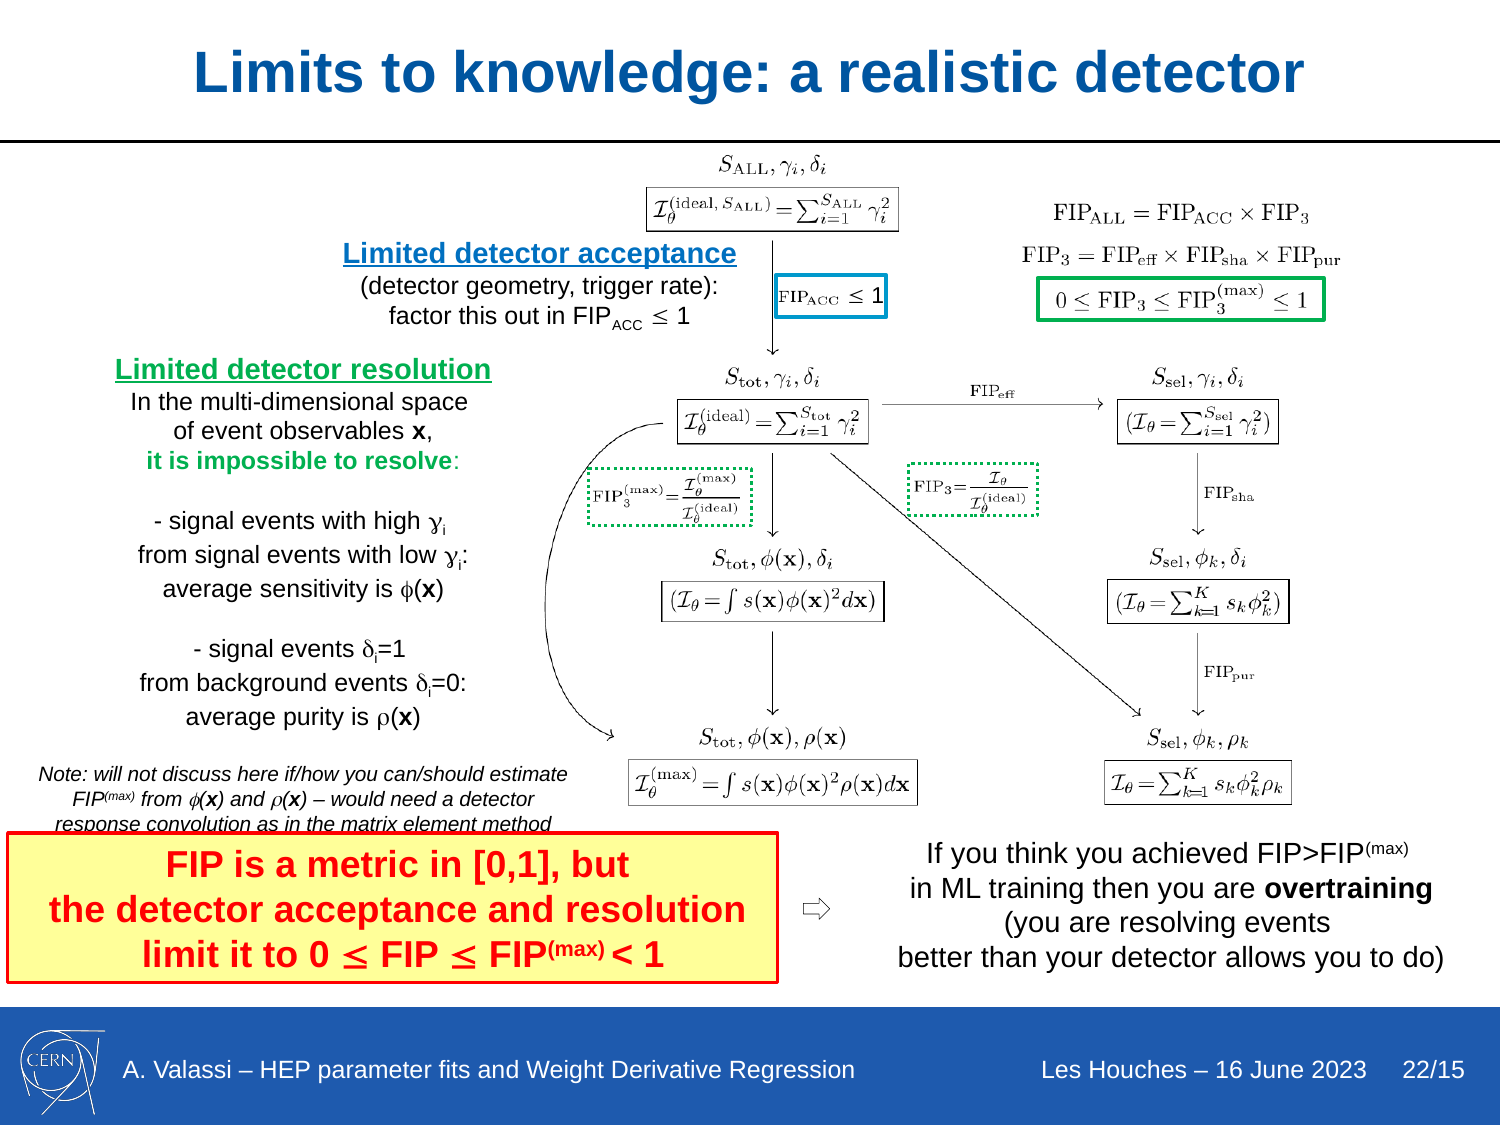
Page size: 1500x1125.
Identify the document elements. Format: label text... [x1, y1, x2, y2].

text_box If you think you achieved FIP>FIP(max) in ML training then you are overtraining (you are resolving events better than your detector allows you to do) [864, 826, 1480, 982]
picture [20, 1030, 106, 1116]
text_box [509, 150, 1372, 826]
text_box [801, 896, 832, 922]
text_box Limits to knowledge: a realistic detector [0, 15, 1500, 124]
text_box FIP is a metric in [0,1], but the detector acceptance and resolution limit it to 0  FIP  FIP(max) < 1 [7, 832, 778, 983]
text_box Limited detector acceptance (detector geometry, trigger rate): factor this out in FIPACC  1 [322, 226, 504, 341]
text_box Limited detector resolution In the multi-dimensional space of event observables x, it is impossible to resolve: - signal events with high i from signal events with low i: average sensitivity is (x) - signal events i=1 from background events i=0: average purity is (x) Note: will not discuss here if/how you can/should estimate FIP(max) from (x) and (x) – would need a detector response convolution as in the matrix element method [17, 342, 507, 832]
